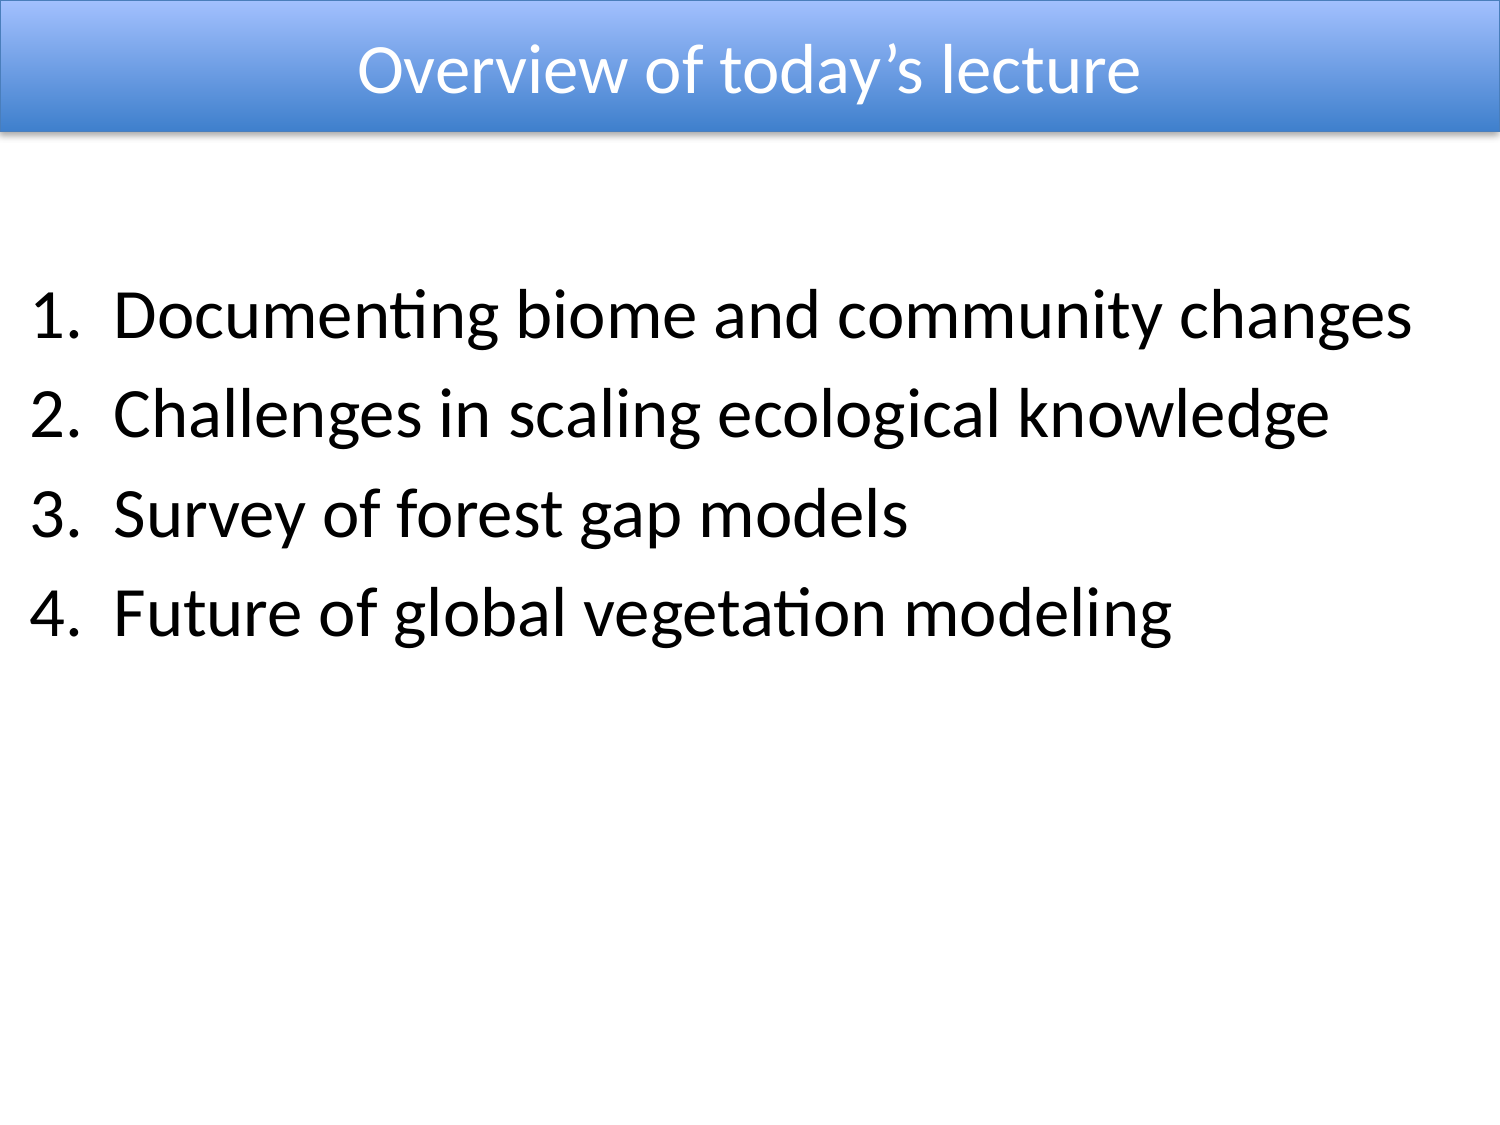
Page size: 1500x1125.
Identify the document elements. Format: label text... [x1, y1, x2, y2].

text_box Overview of today’s lecture [0, 0, 1500, 132]
list Documenting biome and community changes Challenges in scaling ecological knowledge Survey of forest gap models Future of global vegetation modeling [14, 260, 1486, 708]
